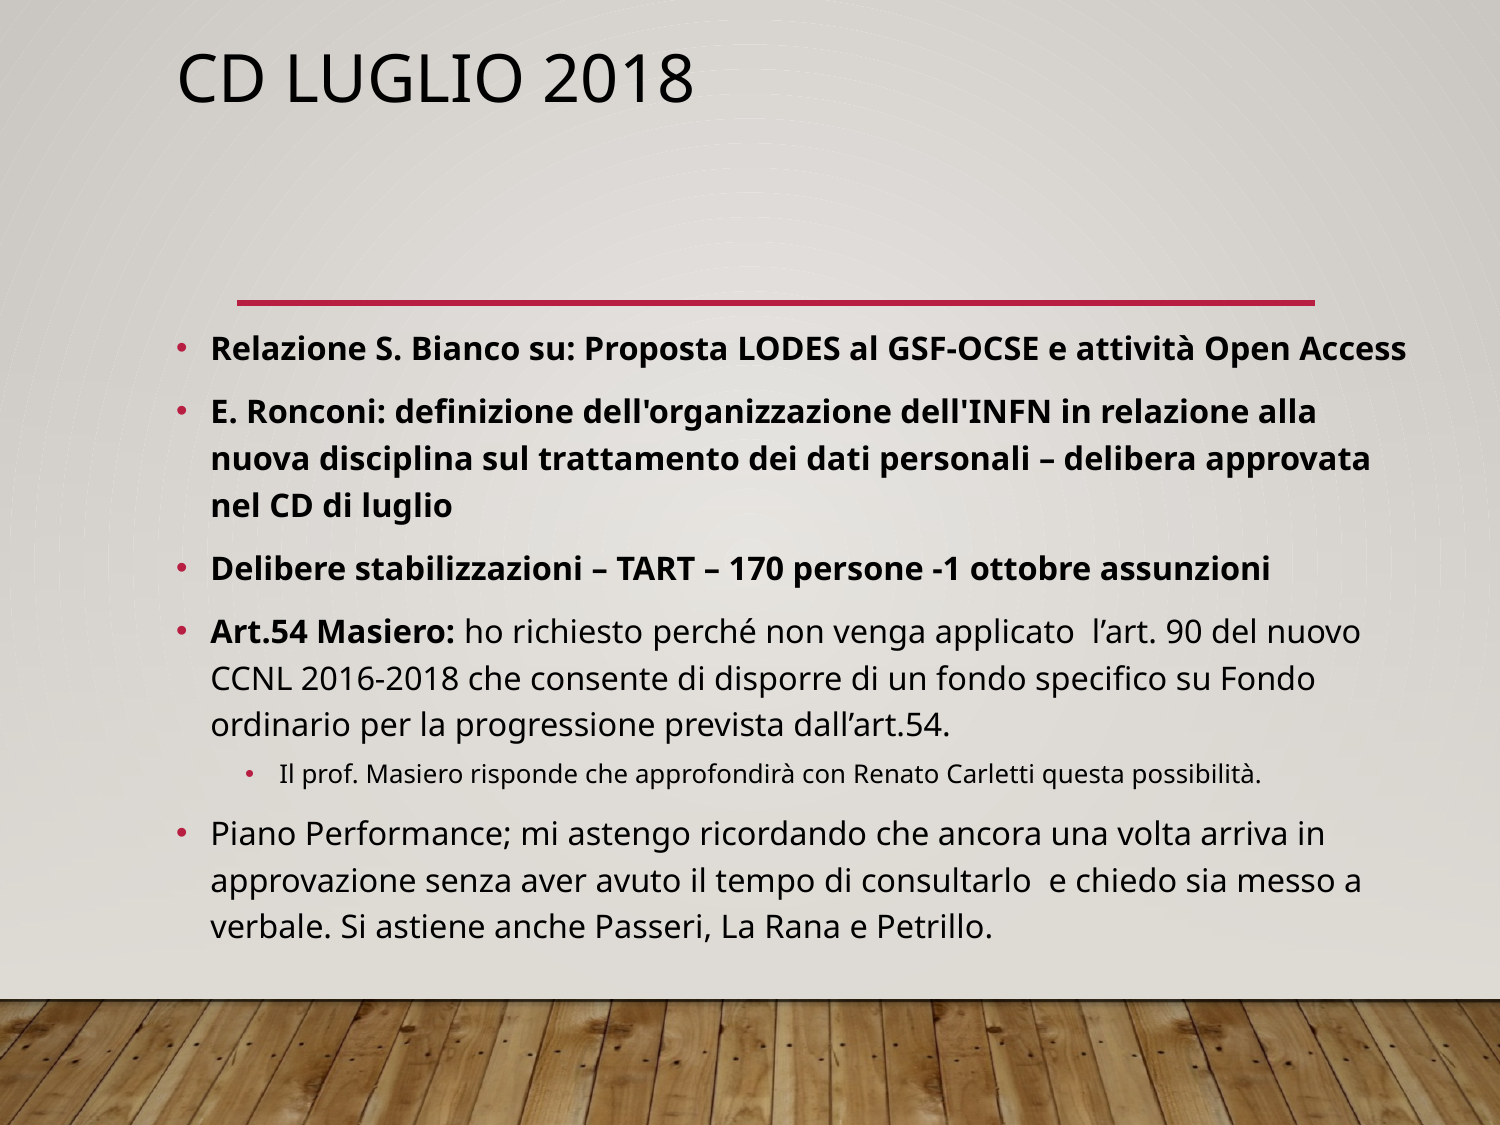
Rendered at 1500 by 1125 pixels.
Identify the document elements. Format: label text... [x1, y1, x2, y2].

picture [0, 999, 1500, 1125]
title CD LUGLIO 2018 [161, 37, 1425, 175]
list Relazione S. Bianco su: Proposta LODES al GSF-OCSE e attività Open Access E. Ronconi: definizione dell'organizzazione dell'INFN in relazione alla nuova disciplina sul trattamento dei dati personali – delibera approvata nel CD di luglio Delibere stabilizzazioni – TART – 170 persone -1 ottobre assunzioni Art.54 Masiero: ho richiesto perché non venga applicato l’art. 90 del nuovo CCNL 2016-2018 che consente di disporre di un fondo specifico su Fondo ordinario per la progressione prevista dall’art.54. Il prof. Masiero risponde che approfondirà con Renato Carletti questa possibilità. Piano Performance; mi astengo ricordando che ancora una volta arriva in approvazione senza aver avuto il tempo di consultarlo e chiedo sia messo a verbale. Si astiene anche Passeri, La Rana e Petrillo. [161, 312, 1425, 975]
